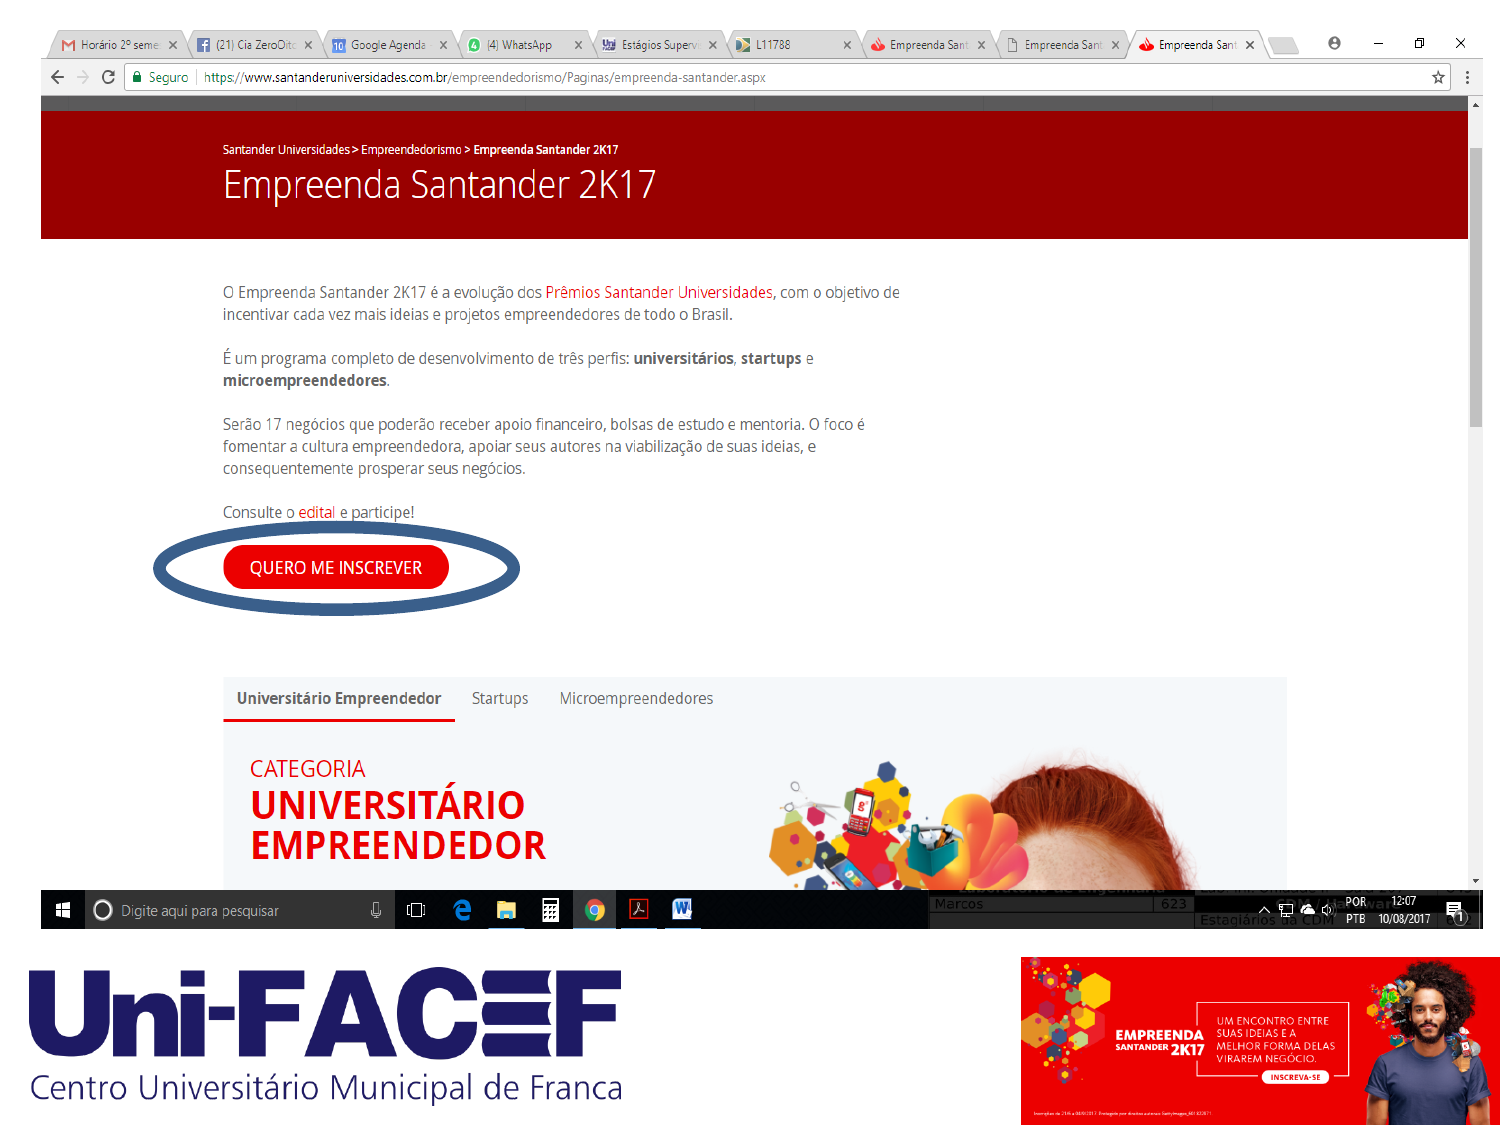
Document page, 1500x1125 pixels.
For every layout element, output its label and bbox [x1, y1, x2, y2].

picture [41, 30, 1483, 929]
picture [29, 967, 621, 1106]
picture [1021, 957, 1500, 1125]
